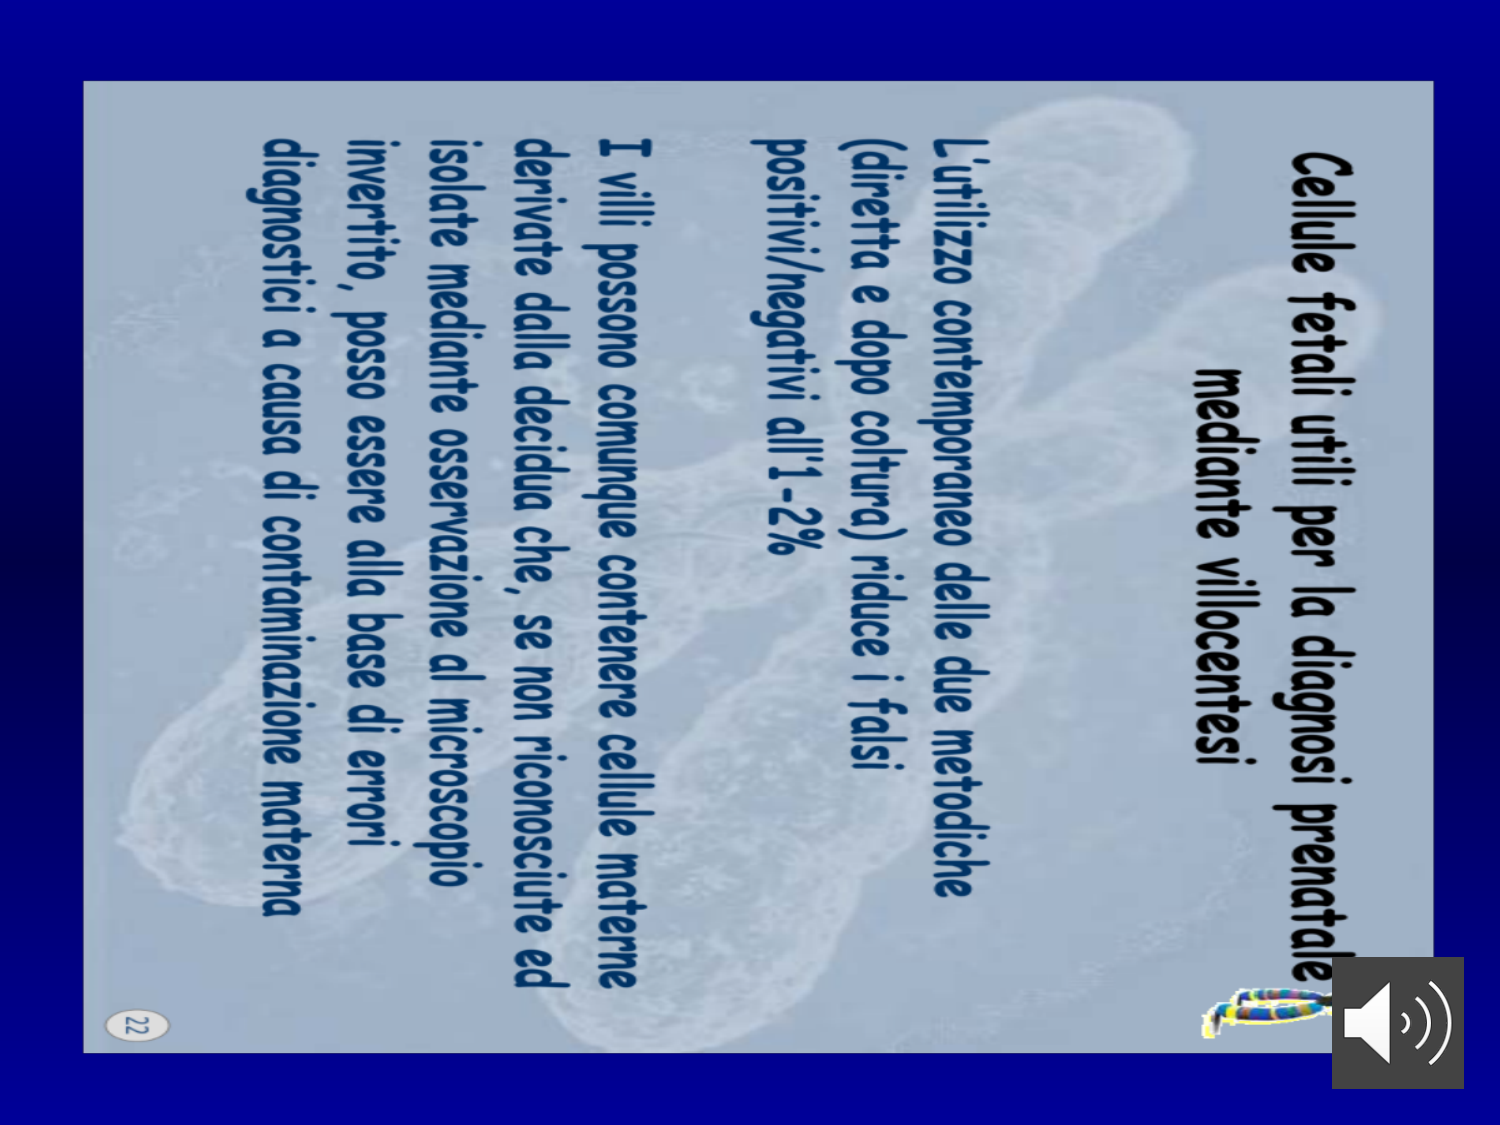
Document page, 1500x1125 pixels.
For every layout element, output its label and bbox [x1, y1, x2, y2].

picture [236, 0, 1284, 1125]
picture [1330, 955, 1465, 1090]
